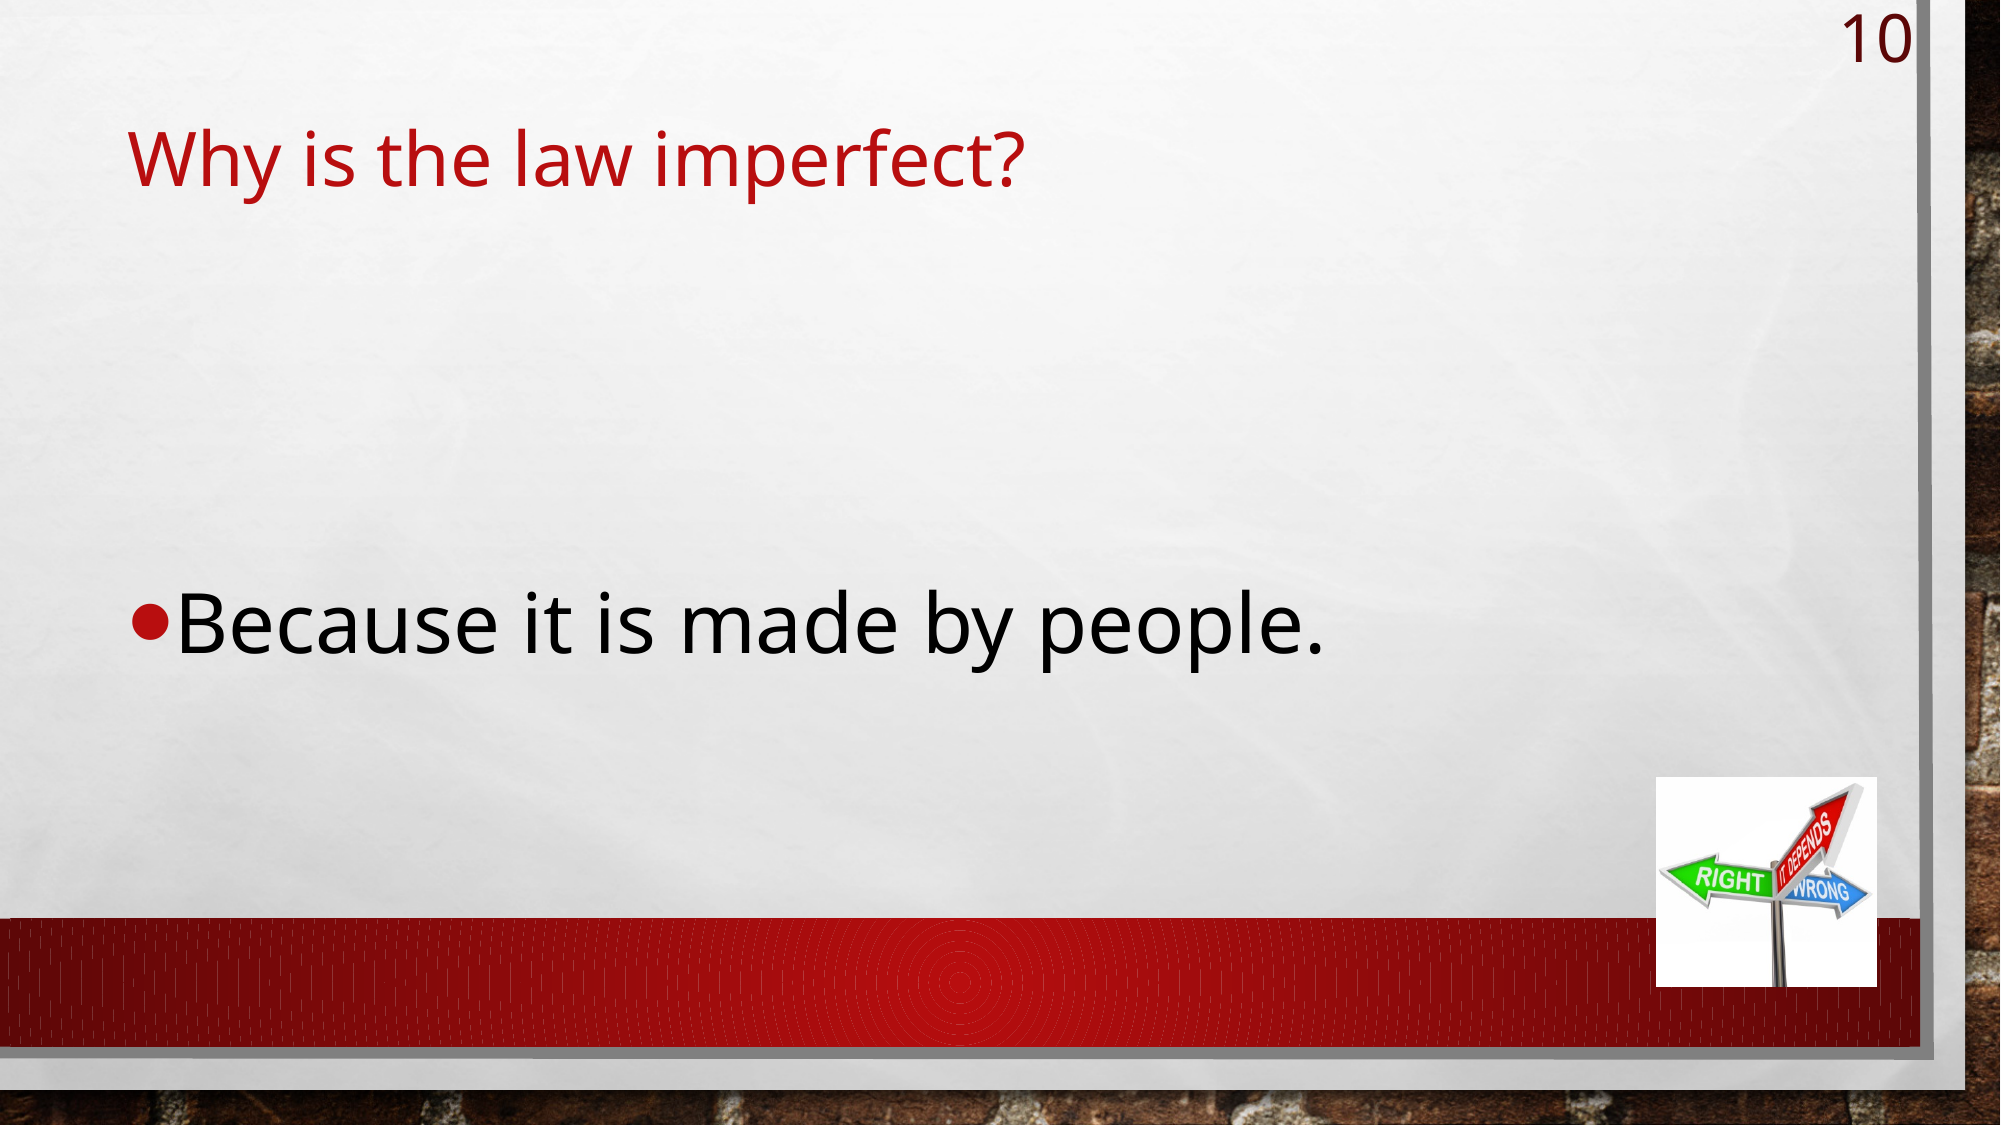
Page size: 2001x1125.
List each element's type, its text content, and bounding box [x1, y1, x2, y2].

slide_number 10 [1802, 0, 1952, 82]
picture [1656, 776, 1877, 987]
title Why is the law imperfect? [112, 112, 1818, 302]
picture [0, 0, 2000, 1125]
list Because it is made by people. [112, 338, 1818, 882]
